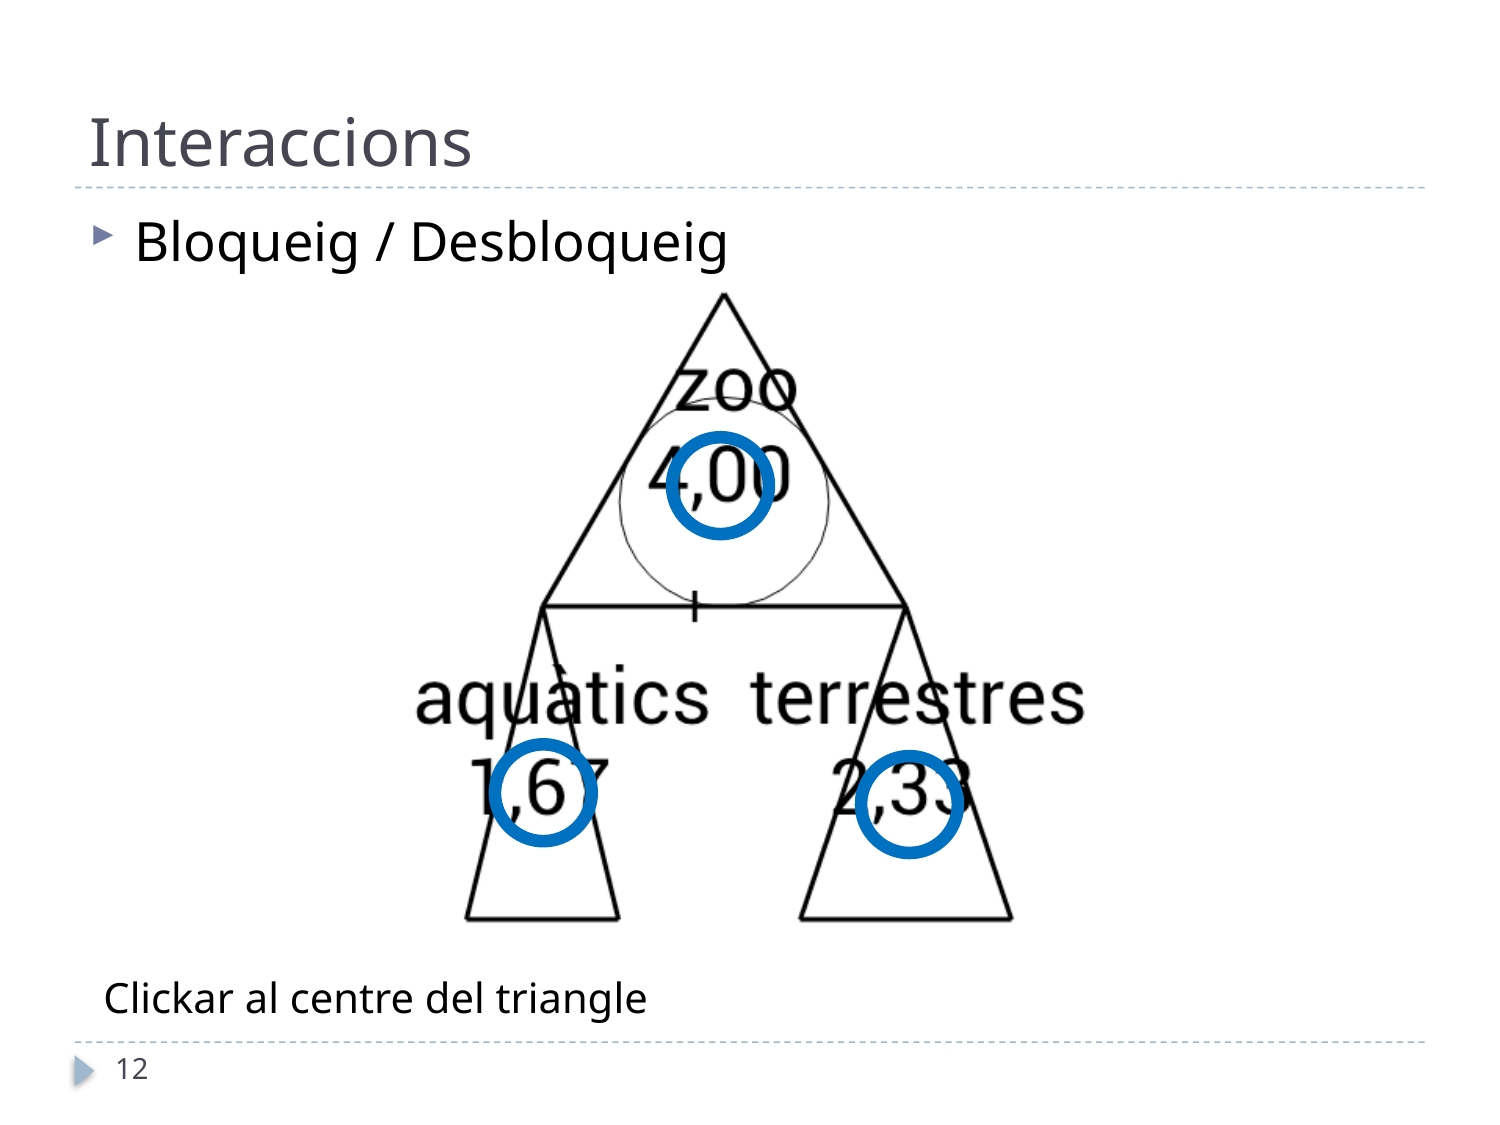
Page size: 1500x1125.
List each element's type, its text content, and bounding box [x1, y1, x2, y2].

list Bloqueig / Desbloqueig [75, 200, 869, 291]
title Interaccions [75, 24, 1425, 188]
picture [383, 278, 1094, 941]
slide_number 12 [100, 1042, 426, 1103]
text_box Clickar al centre del triangle [88, 964, 1436, 1029]
